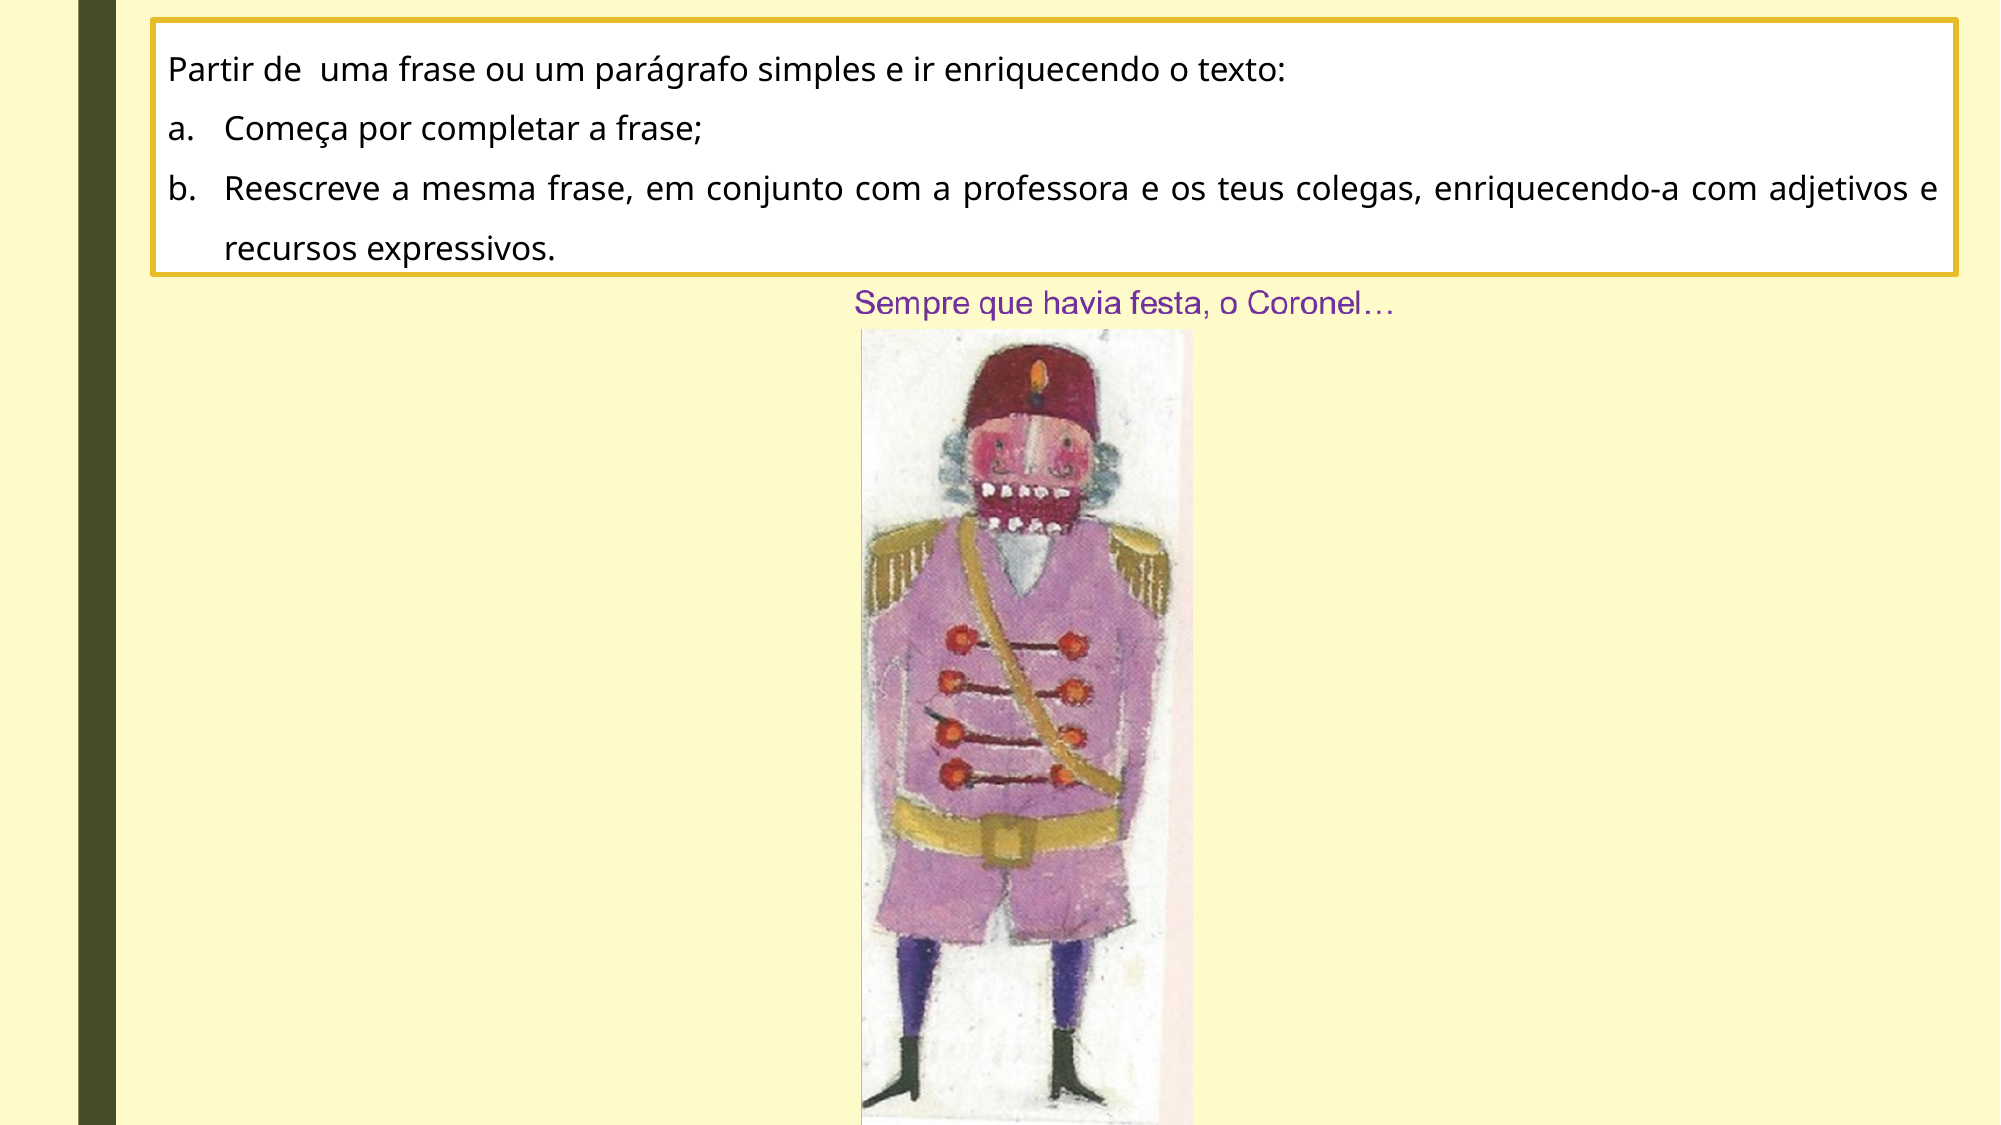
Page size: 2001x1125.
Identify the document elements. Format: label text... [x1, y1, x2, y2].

picture [833, 271, 1420, 1125]
text_box Partir de uma frase ou um parágrafo simples e ir enriquecendo o texto: Começa por completar a frase; Reescreve a mesma frase, em conjunto com a professora e os teus colegas, enriquecendo-a com adjetivos e recursos expressivos. [150, 17, 1959, 277]
